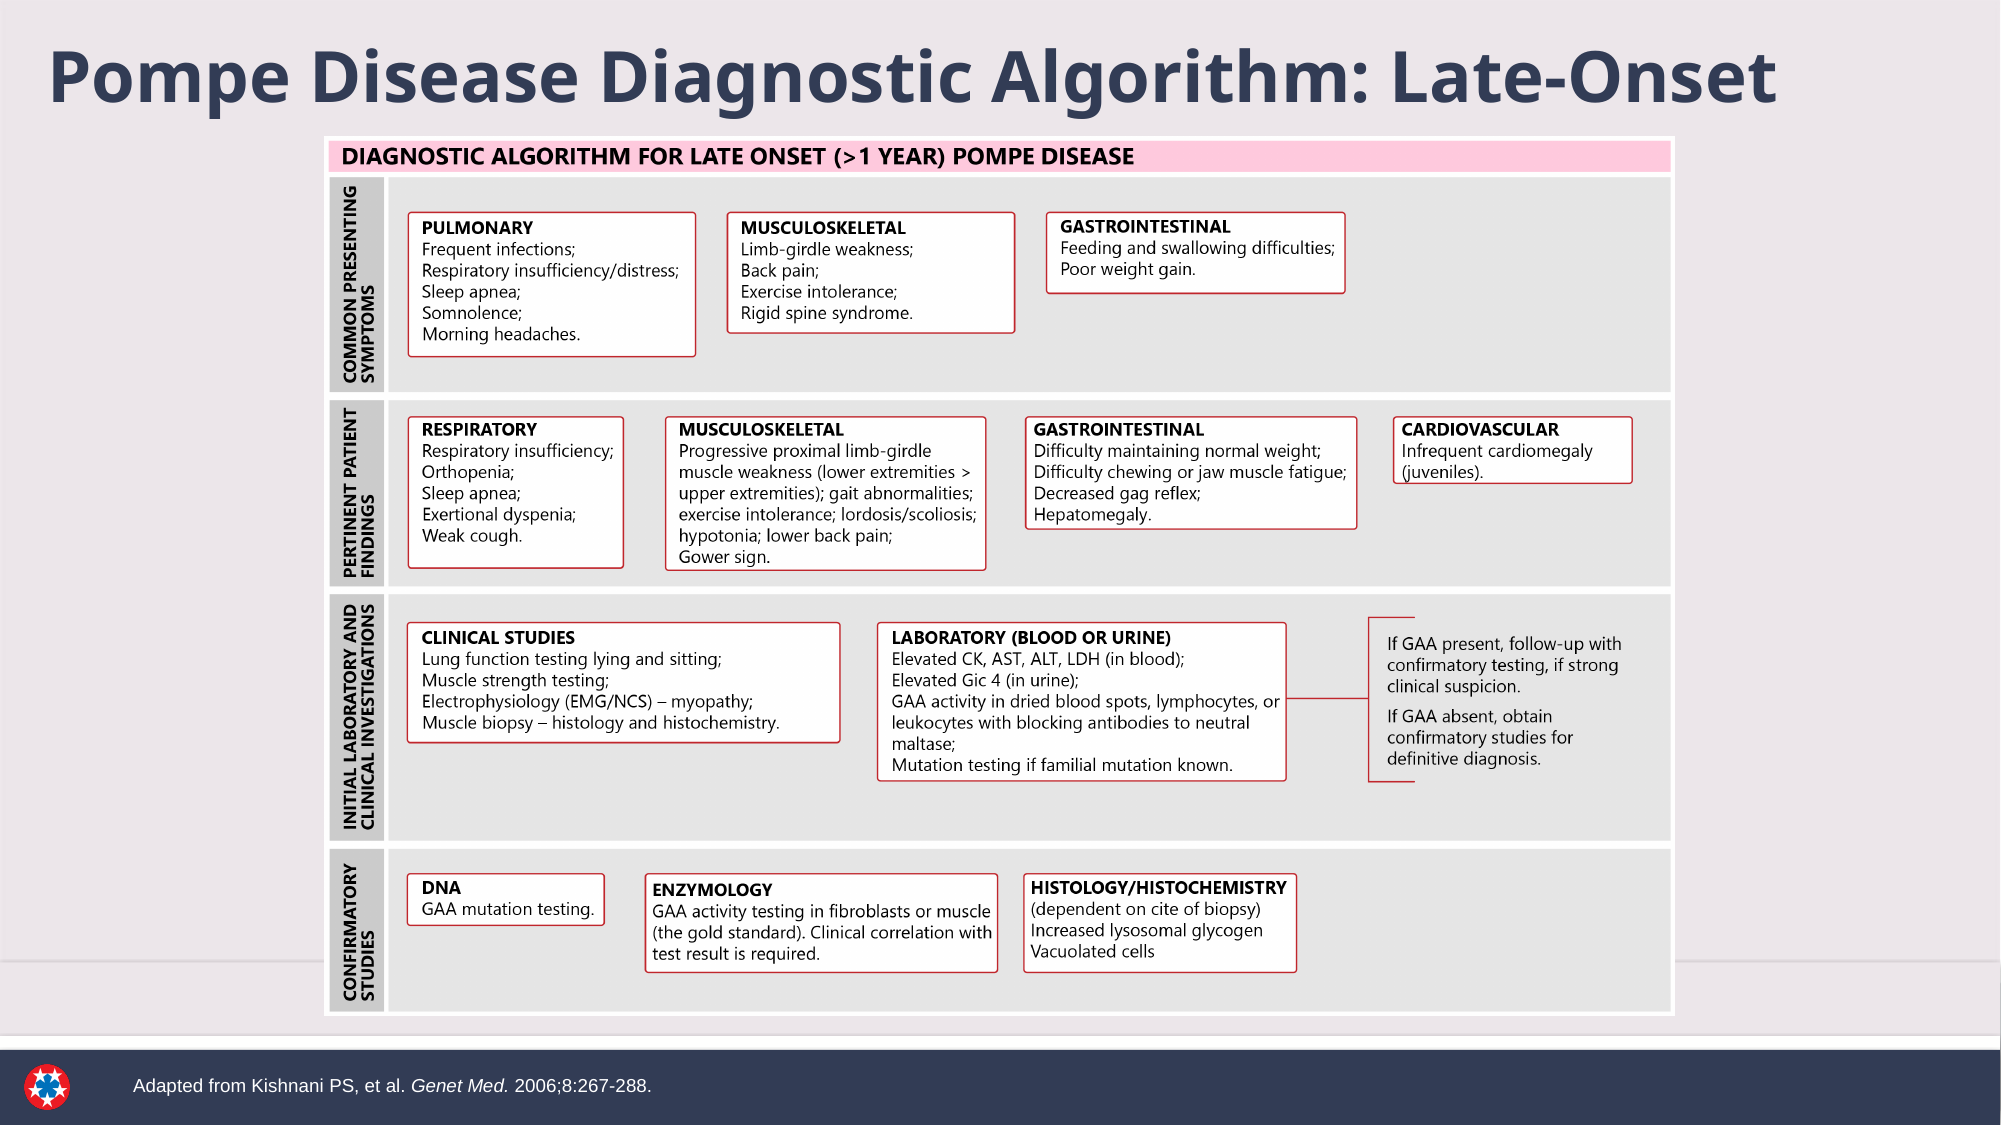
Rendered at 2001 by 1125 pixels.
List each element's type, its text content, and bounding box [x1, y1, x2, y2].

picture [0, 0, 2001, 1125]
list Adapted from Kishnani PS, et al. Genet Med. 2006;8:267-288. [133, 1050, 1953, 1104]
title Pompe Disease Diagnostic Algorithm: Late-Onset [47, 13, 1953, 125]
picture [24, 1064, 70, 1110]
